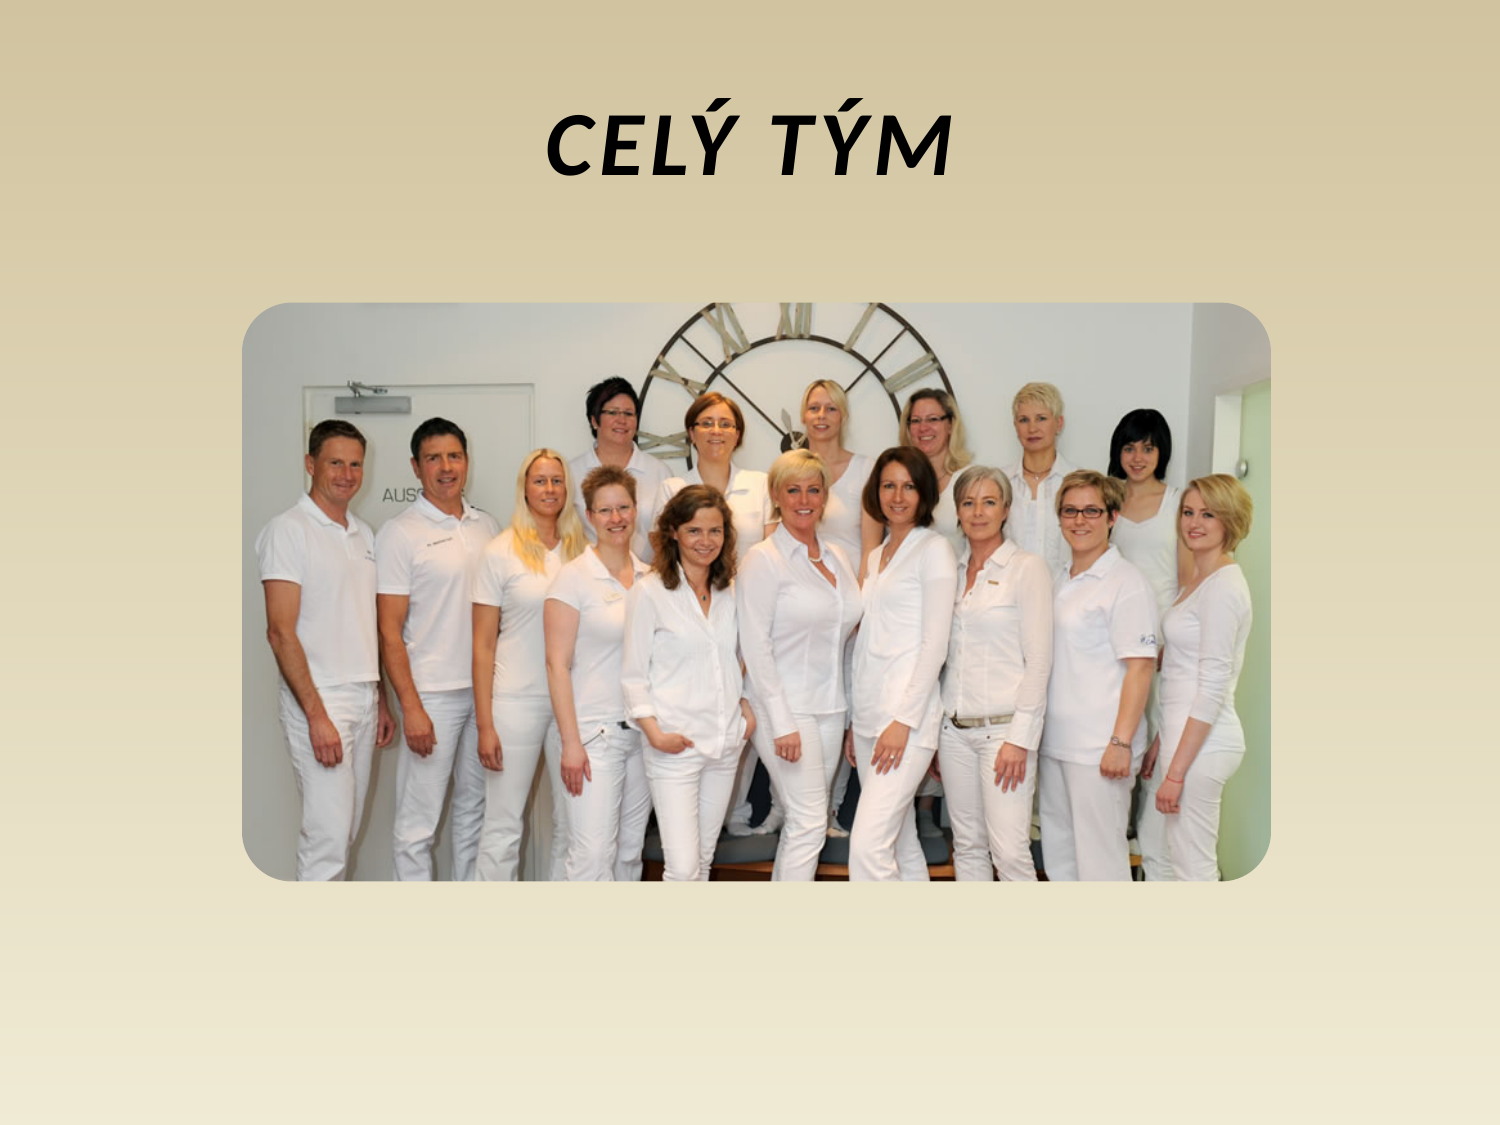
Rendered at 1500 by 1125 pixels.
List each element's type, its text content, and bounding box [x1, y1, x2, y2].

picture [241, 302, 1272, 882]
title CELÝ TÝM [75, 45, 1425, 233]
